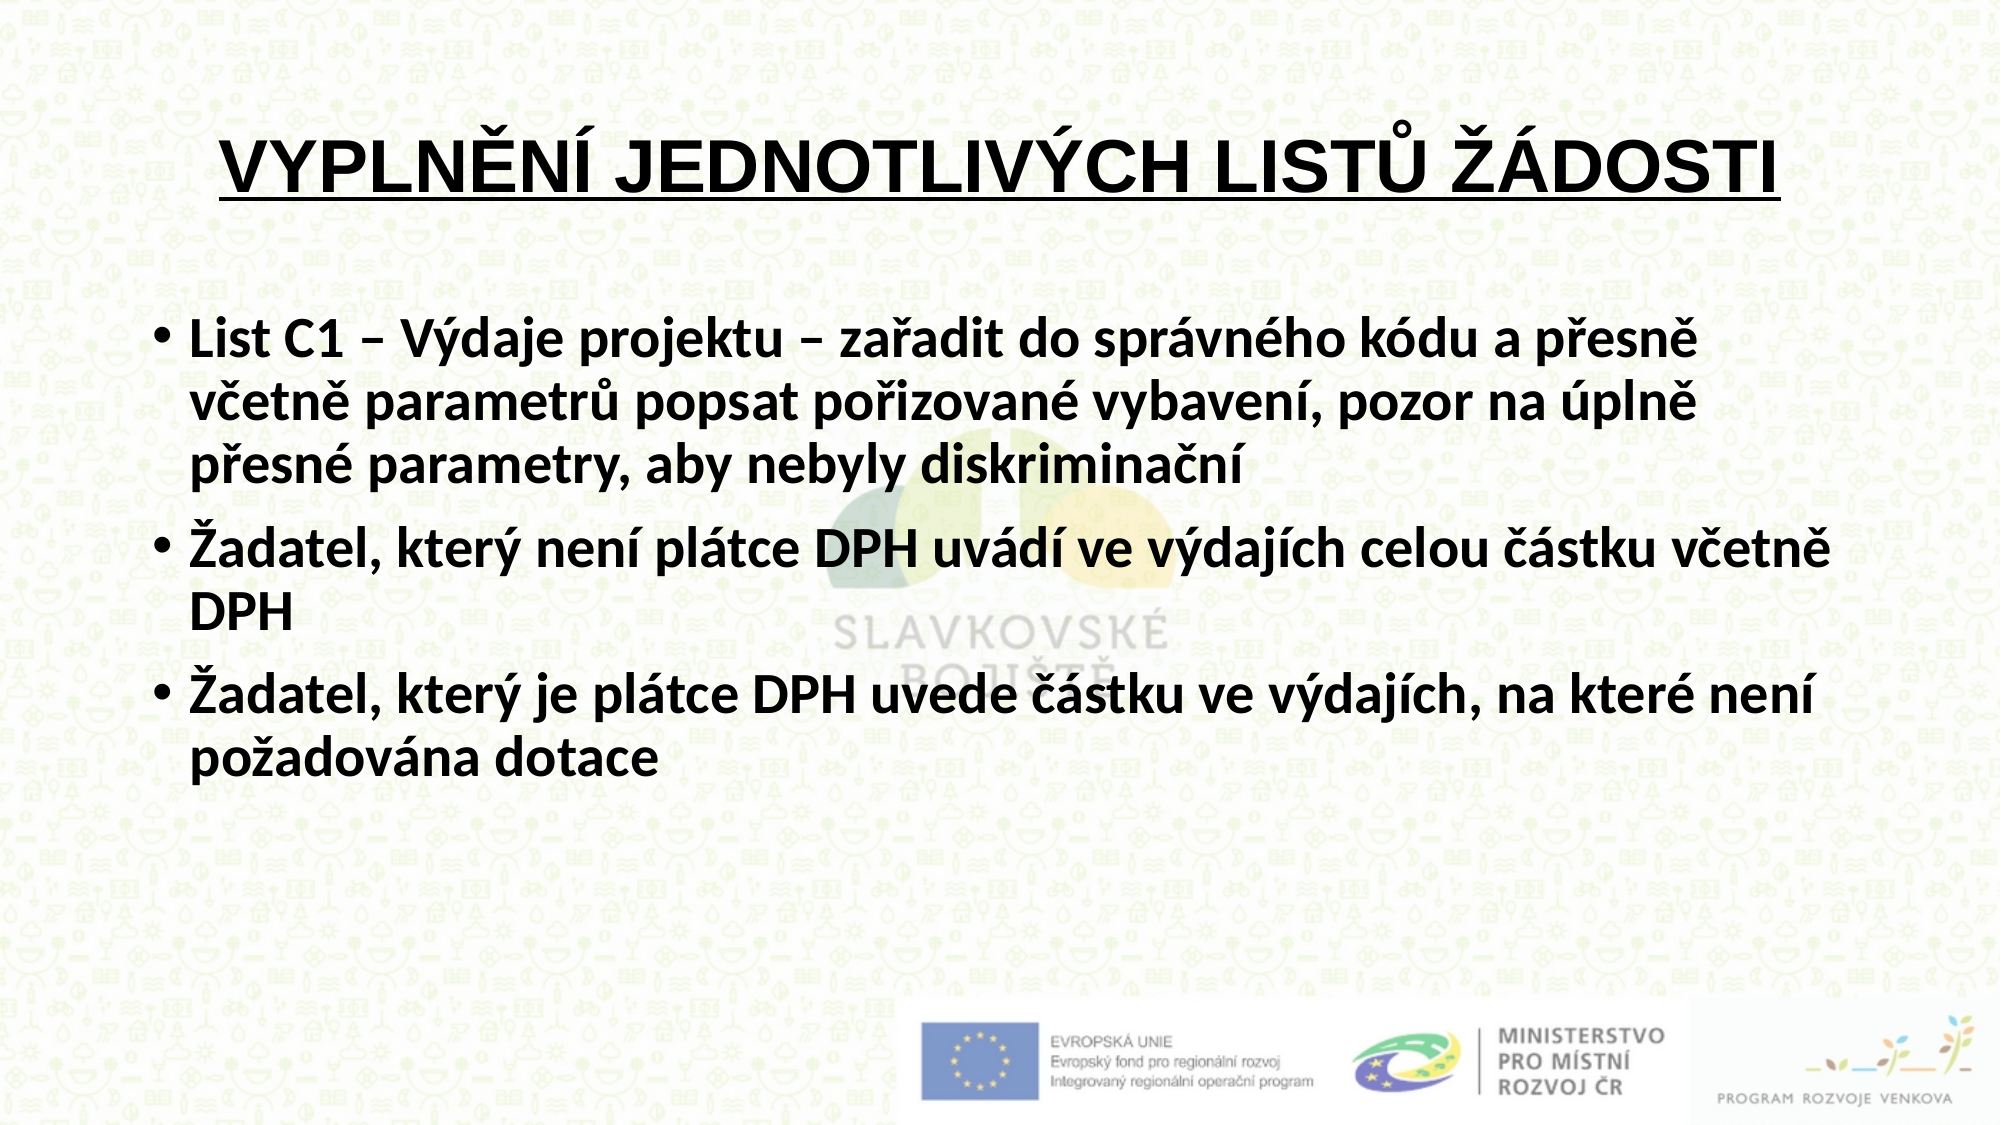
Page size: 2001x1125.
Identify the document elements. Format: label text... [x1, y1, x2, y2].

list List C1 – Výdaje projektu – zařadit do správného kódu a přesně včetně parametrů popsat pořizované vybavení, pozor na úplně přesné parametry, aby nebyly diskriminační Žadatel, který není plátce DPH uvádí ve výdajích celou částku včetně DPH Žadatel, který je plátce DPH uvede částku ve výdajích, na které není požadována dotace [137, 299, 1863, 1014]
title VYPLNĚNÍ JEDNOTLIVÝCH LISTŮ ŽÁDOSTI [137, 59, 1863, 278]
